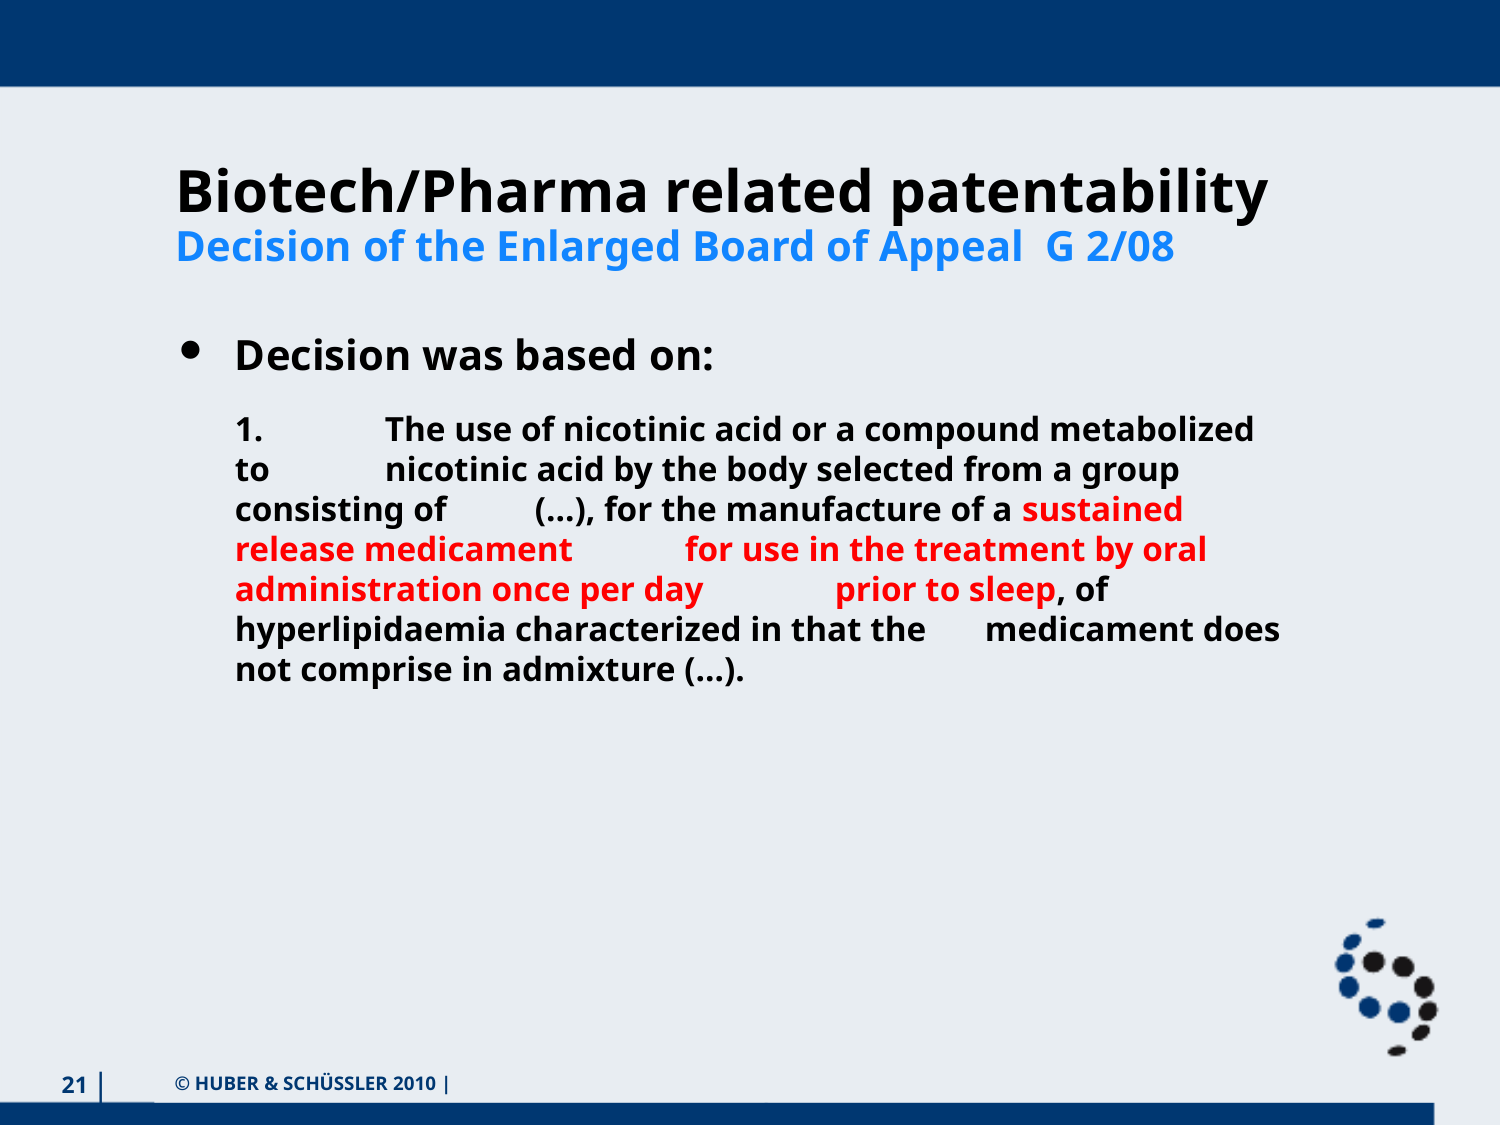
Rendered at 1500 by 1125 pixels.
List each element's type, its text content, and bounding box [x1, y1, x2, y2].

text_box © HUBER & SCHÜSSLER 2010 | [154, 1062, 1459, 1103]
footer Ahmedabad, February 2015 [507, 1103, 1421, 1110]
slide_number 21 [24, 1066, 126, 1110]
list Decision was based on: 1. The use of nicotinic acid or a compound metabolized to nicotinic acid by the body selected from a group consisting of (…), for the manufacture of a sustained release medicament for use in the treatment by oral administration once per day prior to sleep, of hyperlipidaemia characterized in that the medicament does not comprise in admixture (…). [163, 320, 1302, 1053]
picture [0, 0, 1500, 1125]
title Biotech/Pharma related patentability Decision of the Enlarged Board of Appeal G 2/08 [160, 154, 1477, 315]
